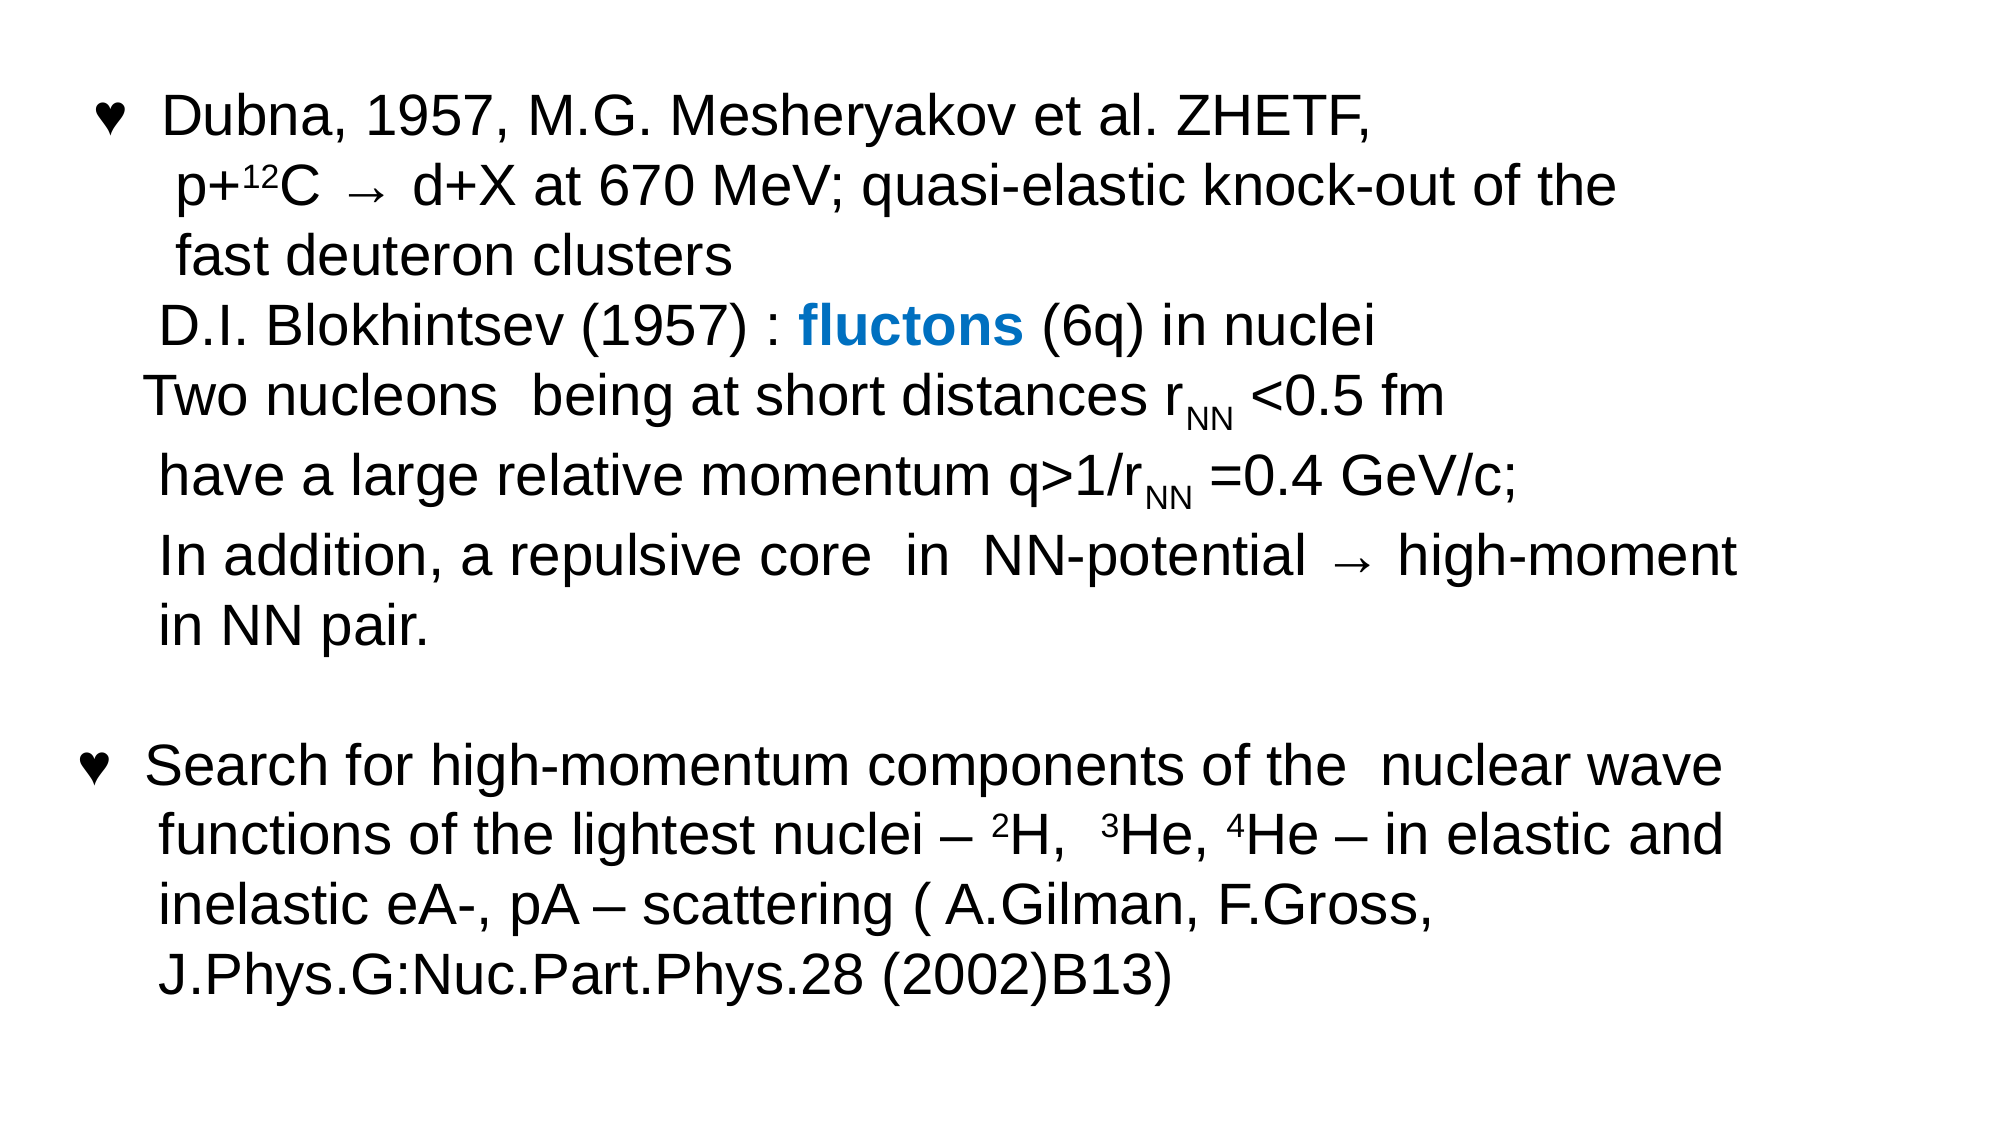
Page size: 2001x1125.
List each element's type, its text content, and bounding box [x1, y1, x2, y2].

text_box ♥ Dubna, 1957, M.G. Mesheryakov et al. ZHETF, p+12C → d+X at 670 MeV; quasi-elastic knock-out of the fast deuteron clusters D.I. Blokhintsev (1957) : fluctons (6q) in nuclei Two nucleons being at short distances rNN <0.5 fm have a large relative momentum q>1/rNN =0.4 GeV/c; In addition, a repulsive core in NN-potential → high-moment in NN pair. ♥ Search for high-momentum components of the nuclear wave functions of the lightest nuclei – 2H, 3He, 4He – in elastic and inelastic eA-, pA – scattering ( A.Gilman, F.Gross, J.Phys.G:Nuc.Part.Phys.28 (2002)B13) [63, 0, 1963, 1055]
